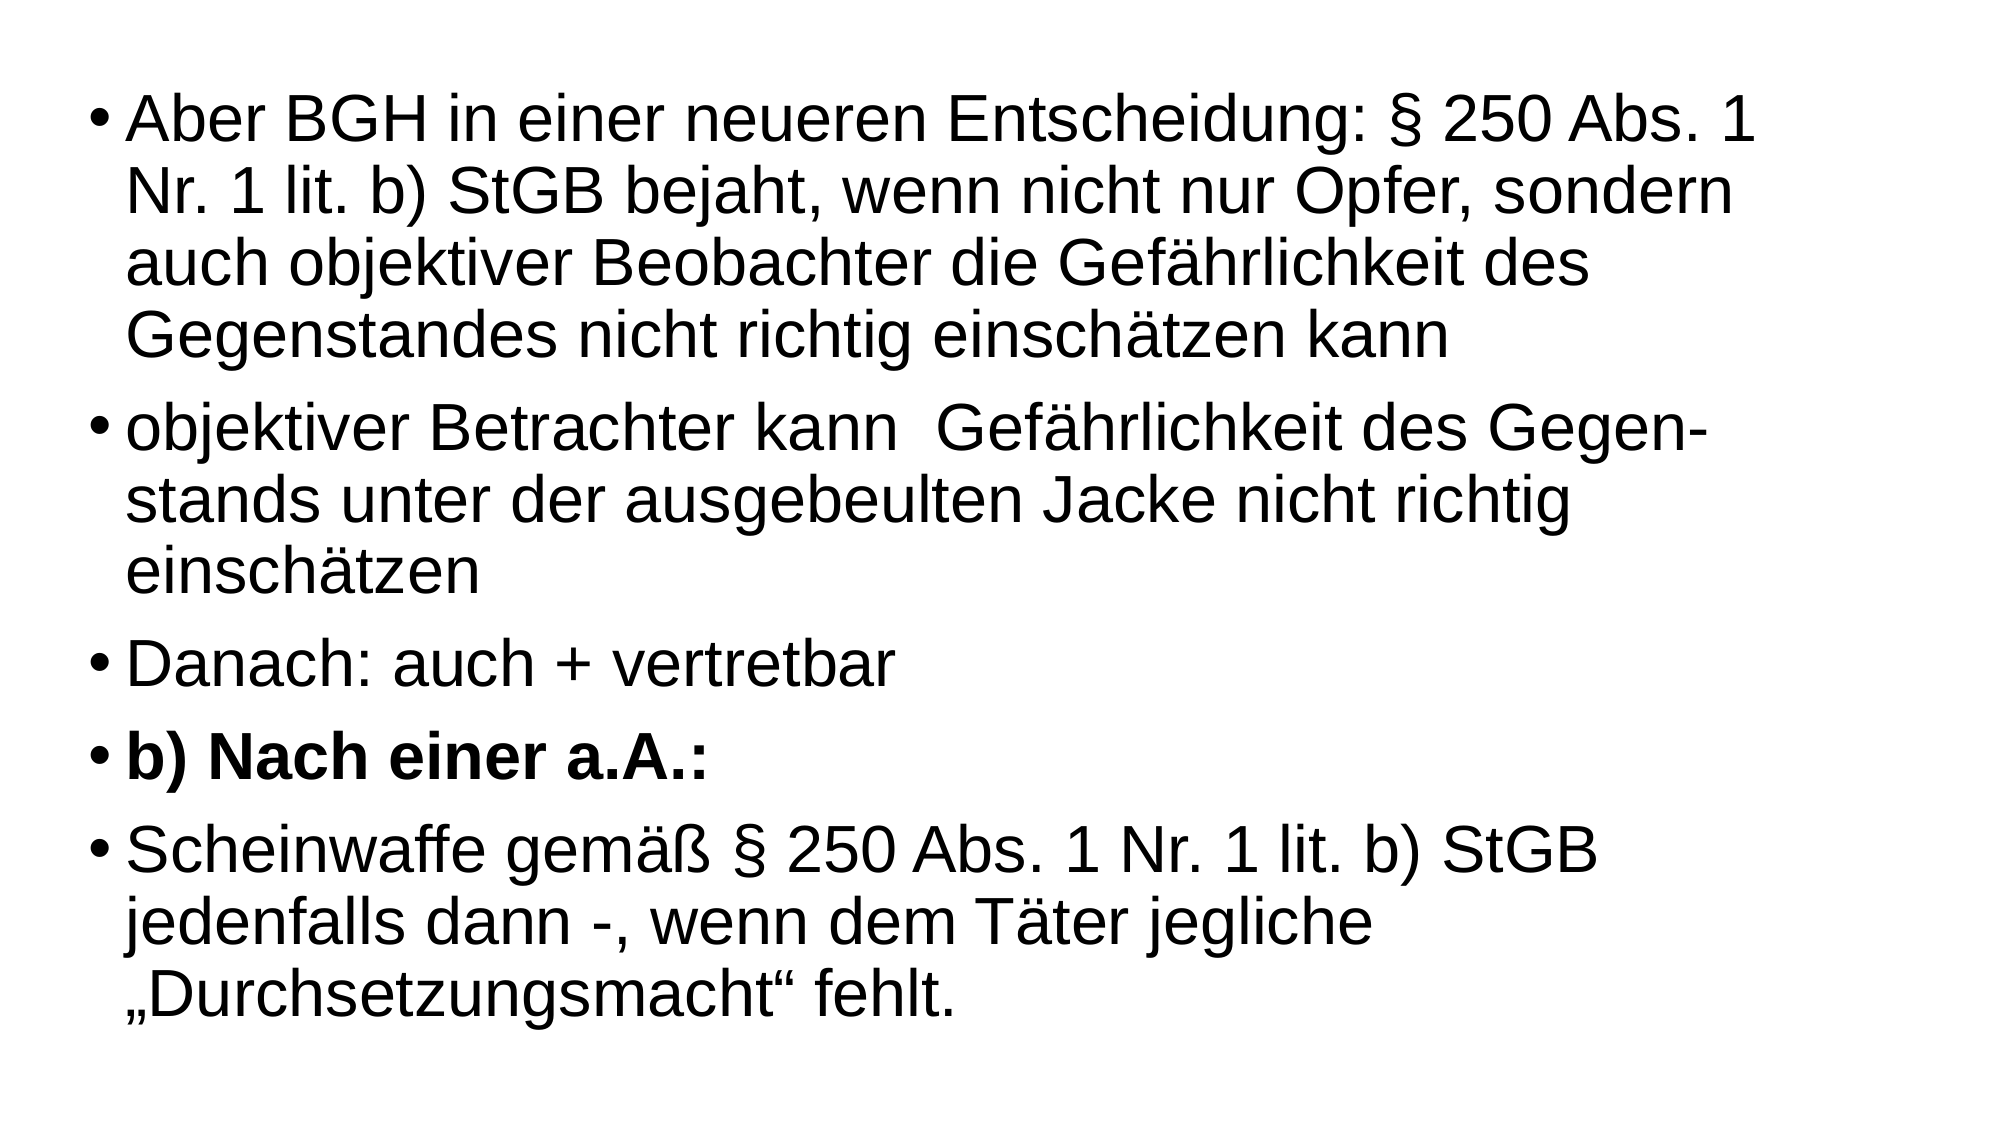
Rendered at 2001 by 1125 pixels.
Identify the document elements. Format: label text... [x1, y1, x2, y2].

list Aber BGH in einer neueren Entscheidung: § 250 Abs. 1 Nr. 1 lit. b) StGB bejaht, wenn nicht nur Opfer, sondern auch objektiver Beobachter die Gefährlichkeit des Gegenstandes nicht richtig einschätzen kann objektiver Betrachter kann Gefährlichkeit des Gegen-stands unter der ausgebeulten Jacke nicht richtig einschätzen Danach: auch + vertretbar b) Nach einer a.A.: Scheinwaffe gemäß § 250 Abs. 1 Nr. 1 lit. b) StGB jedenfalls dann -, wenn dem Täter jegliche „Durchsetzungsmacht“ fehlt. [73, 76, 1799, 1076]
